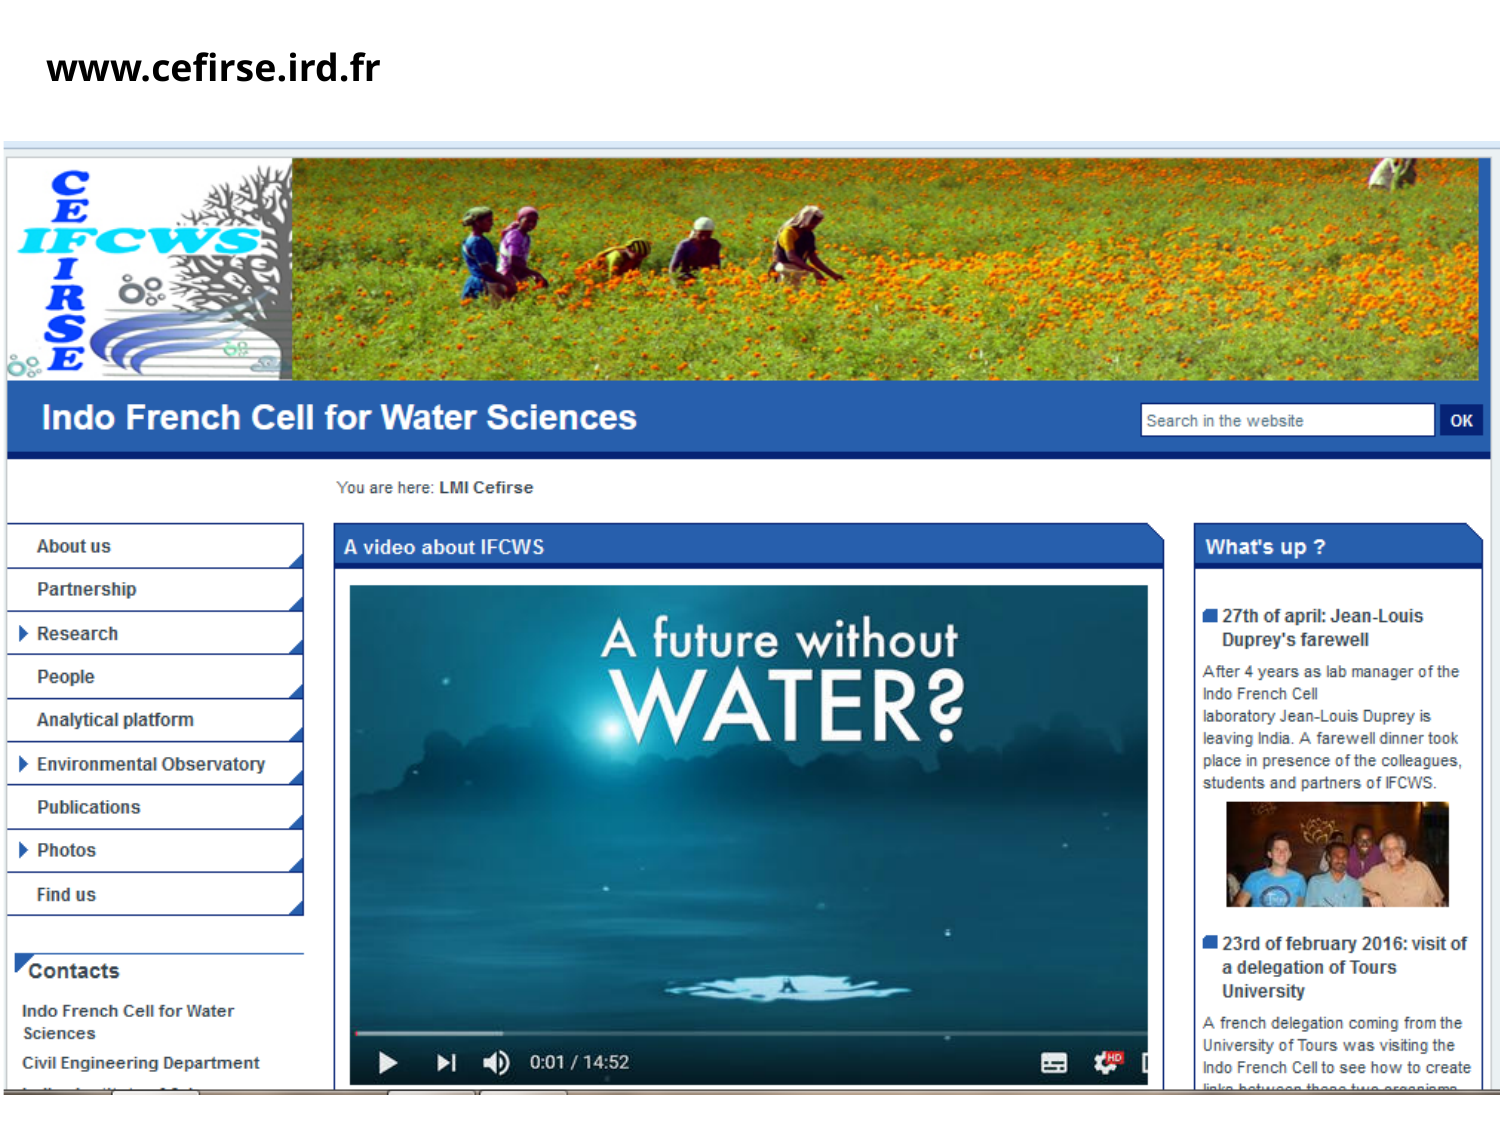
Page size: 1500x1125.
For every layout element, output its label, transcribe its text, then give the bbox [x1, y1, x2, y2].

picture [3, 141, 1500, 1095]
text_box www.cefirse.ird.fr [31, 36, 397, 97]
